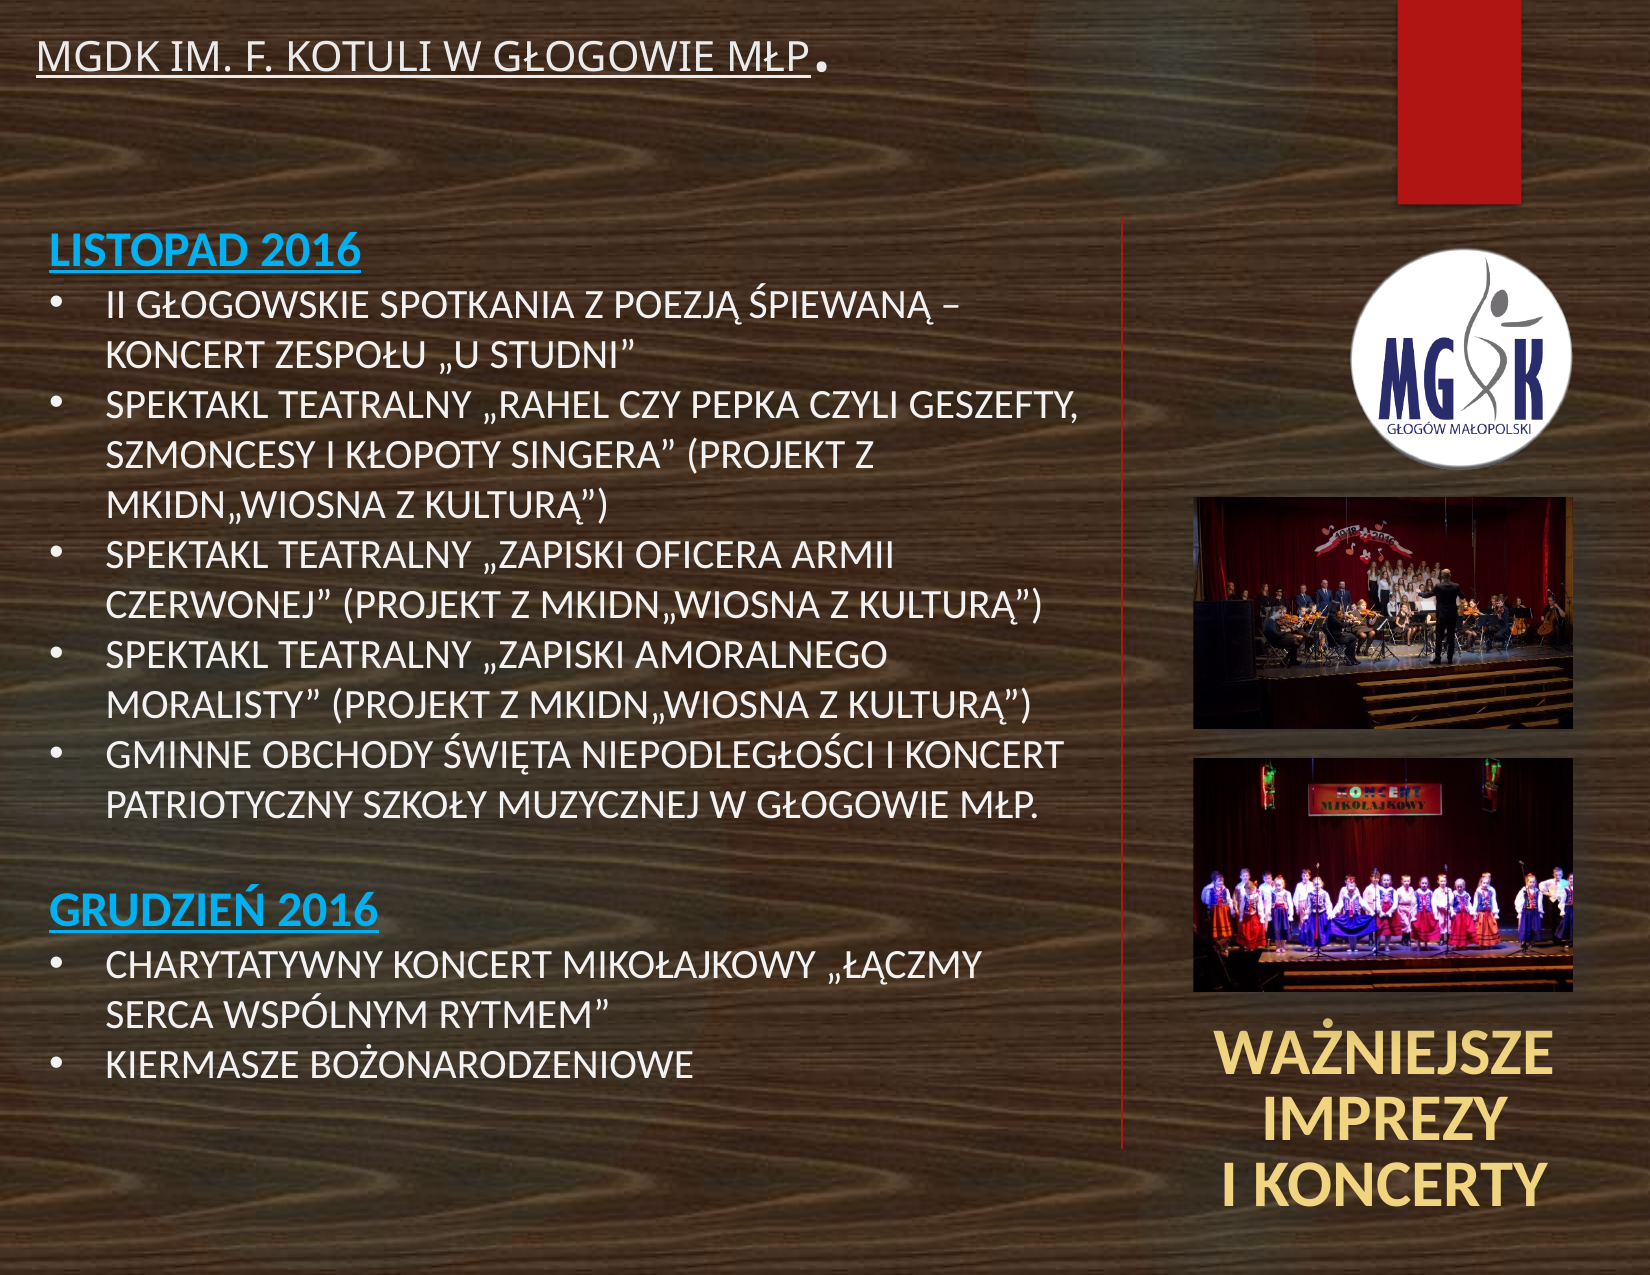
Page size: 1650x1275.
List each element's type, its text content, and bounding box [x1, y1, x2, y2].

picture [0, 0, 1650, 1275]
text_box LISTOPAD 2016 II GŁOGOWSKIE SPOTKANIA Z POEZJĄ ŚPIEWANĄ – KONCERT ZESPOŁU „U STUDNI” SPEKTAKL TEATRALNY „RAHEL CZY PEPKA CZYLI GESZEFTY, SZMONCESY I KŁOPOTY SINGERA” (PROJEKT Z MKIDN„WIOSNA Z KULTURĄ”) SPEKTAKL TEATRALNY „ZAPISKI OFICERA ARMII CZERWONEJ” (PROJEKT Z MKIDN„WIOSNA Z KULTURĄ”) SPEKTAKL TEATRALNY „ZAPISKI AMORALNEGO MORALISTY” (PROJEKT Z MKIDN„WIOSNA Z KULTURĄ”) GMINNE OBCHODY ŚWIĘTA NIEPODLEGŁOŚCI I KONCERT PATRIOTYCZNY SZKOŁY MUZYCZNEJ W GŁOGOWIE MŁP. GRUDZIEŃ 2016 CHARYTATYWNY KONCERT MIKOŁAJKOWY „ŁĄCZMY SERCA WSPÓLNYM RYTMEM” KIERMASZE BOŻONARODZENIOWE [34, 209, 1114, 1145]
list MGDK IM. F. KOTULI W GŁOGOWIE MŁP. [35, 9, 991, 97]
list WAŻNIEJSZE IMPREZY I KONCERTY [1142, 1022, 1628, 1118]
